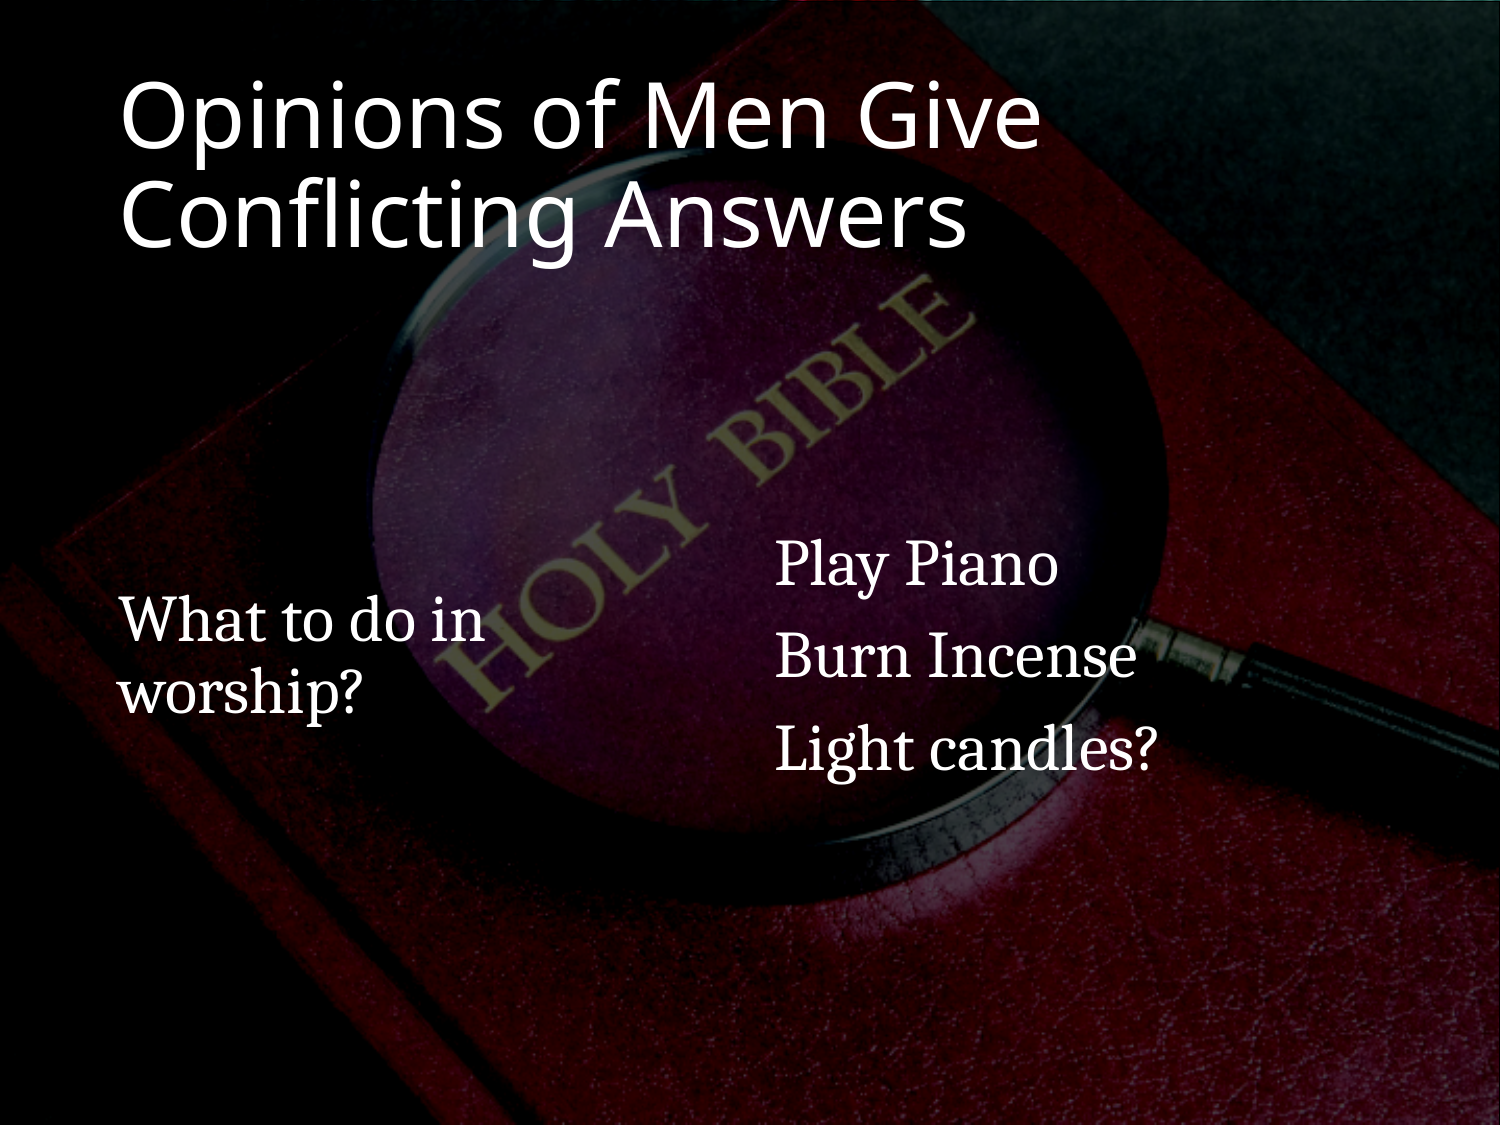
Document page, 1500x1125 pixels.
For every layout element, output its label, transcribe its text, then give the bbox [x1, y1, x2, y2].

title Opinions of Men Give Conflicting Answers [103, 59, 1397, 278]
text_box [0, 1, 1500, 1125]
list What to do in worship? [103, 299, 741, 1014]
list Play Piano Burn Incense Light candles? [759, 299, 1397, 1014]
